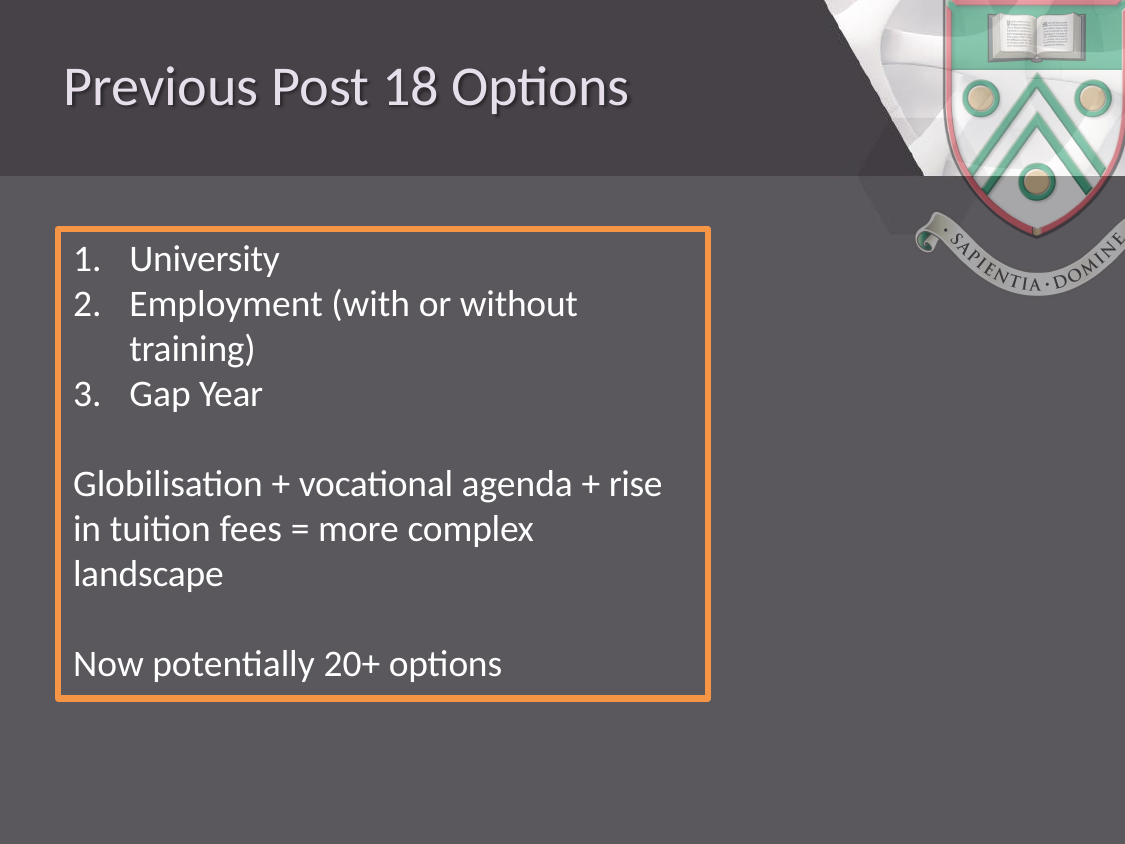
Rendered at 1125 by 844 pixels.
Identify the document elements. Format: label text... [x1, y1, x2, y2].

text_box [58, 229, 708, 699]
title Previous Post 18 Options [43, 6, 894, 190]
text_box University Employment (with or without training) Gap Year Globilisation + vocational agenda + rise in tuition fees = more complex landscape Now potentially 20+ options [71, 231, 670, 685]
picture [0, 0, 1125, 844]
